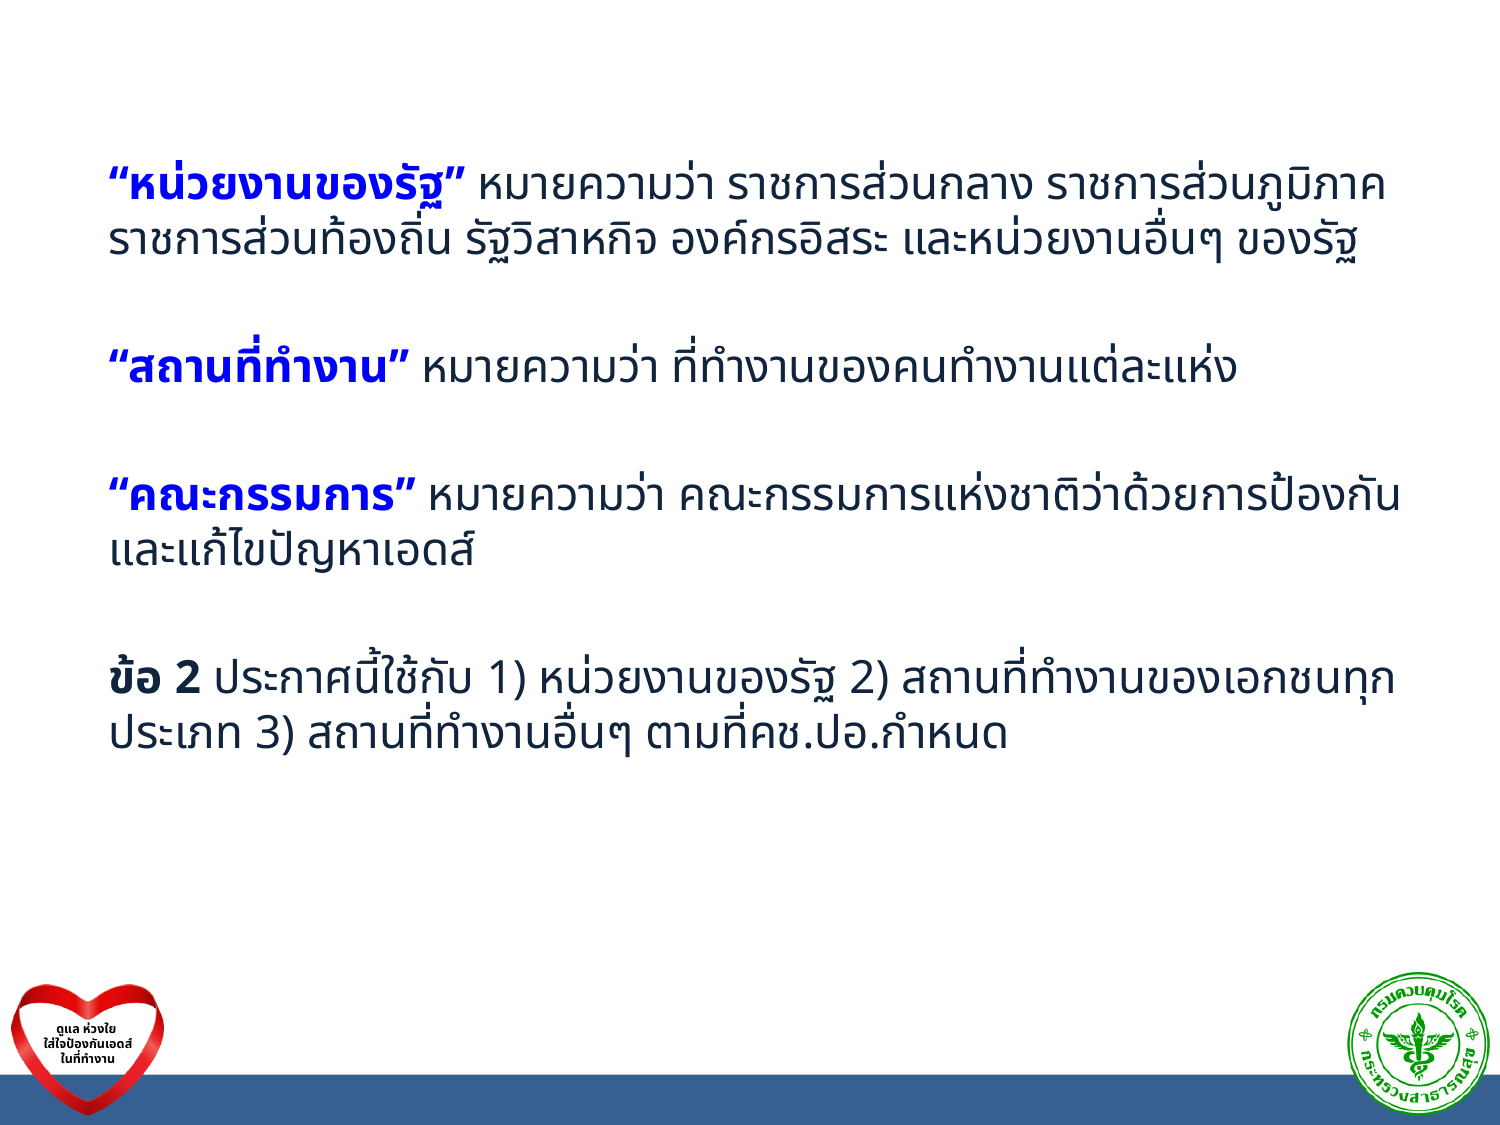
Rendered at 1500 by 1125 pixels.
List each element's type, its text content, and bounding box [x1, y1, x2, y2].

list “หน่วยงานของรัฐ” หมายความว่า ราชการส่วนกลาง ราชการส่วนภูมิภาค ราชการส่วนท้องถิ่น รัฐวิสาหกิจ องค์กรอิสระ และหน่วยงานอื่นๆ ของรัฐ “สถานที่ทำงาน” หมายความว่า ที่ทำงานของคนทำงานแต่ละแห่ง “คณะกรรมการ” หมายความว่า คณะกรรมการแห่งชาติว่าด้วยการป้องกันและแก้ไขปัญหาเอดส์ ข้อ 2 ประกาศนี้ใช้กับ 1) หน่วยงานของรัฐ 2) สถานที่ทำงานของเอกชนทุกประเภท 3) สถานที่ทำงานอื่นๆ ตามที่คช.ปอ.กำหนด [93, 82, 1444, 969]
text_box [0, 972, 1500, 1125]
